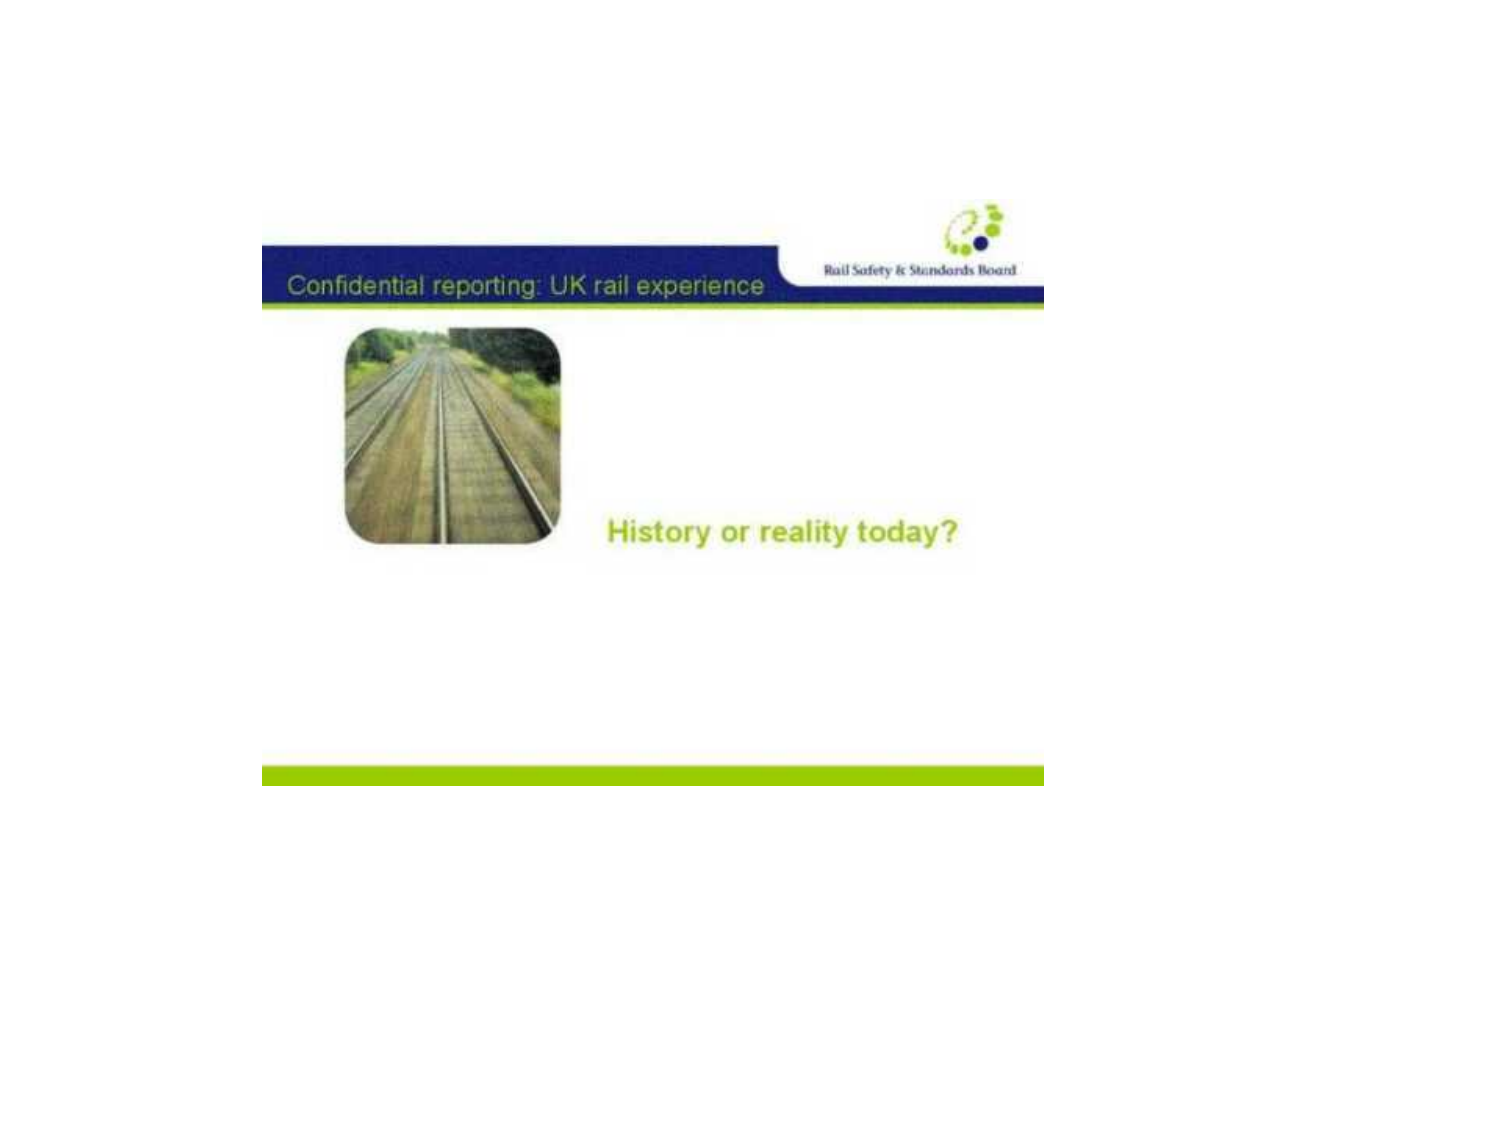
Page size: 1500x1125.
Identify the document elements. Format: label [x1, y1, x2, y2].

picture [262, 199, 1044, 787]
